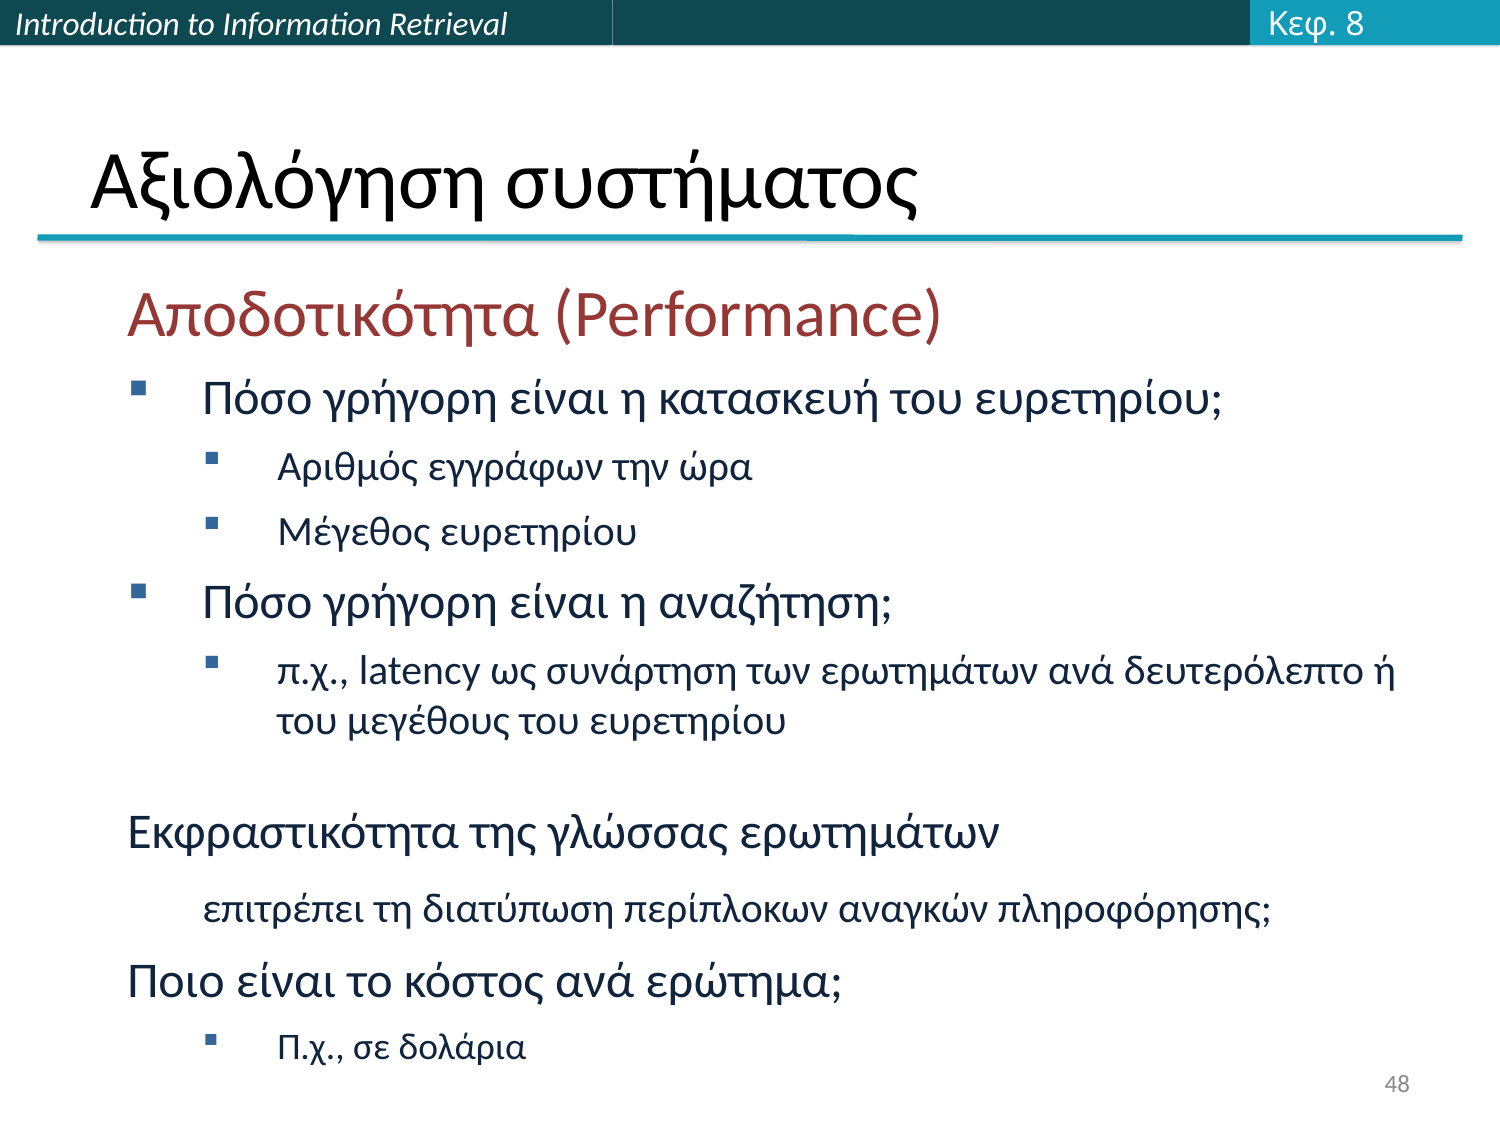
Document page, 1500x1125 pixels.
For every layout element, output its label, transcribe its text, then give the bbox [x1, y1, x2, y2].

title Αξιολόγηση συστήματος [74, 44, 1426, 233]
slide_number 48 [1074, 1062, 1425, 1103]
text_box Κεφ. 8 [1252, 0, 1380, 50]
text_box Αποδοτικότητα (Performance) Πόσο γρήγορη είναι η κατασκευή του ευρετηρίου; Aριθμός εγγράφων την ώρα Μέγεθος ευρετηρίου Πόσο γρήγορη είναι η αναζήτηση; π.χ., latency ως συνάρτηση των ερωτημάτων ανά δευτερόλεπτο ή του μεγέθους του ευρετηρίου Εκφραστικότητα της γλώσσας ερωτημάτων επιτρέπει τη διατύπωση περίπλοκων αναγκών πληροφόρησης; Ποιο είναι το κόστος ανά ερώτημα; Π.χ., σε δολάρια [37, 262, 1425, 838]
